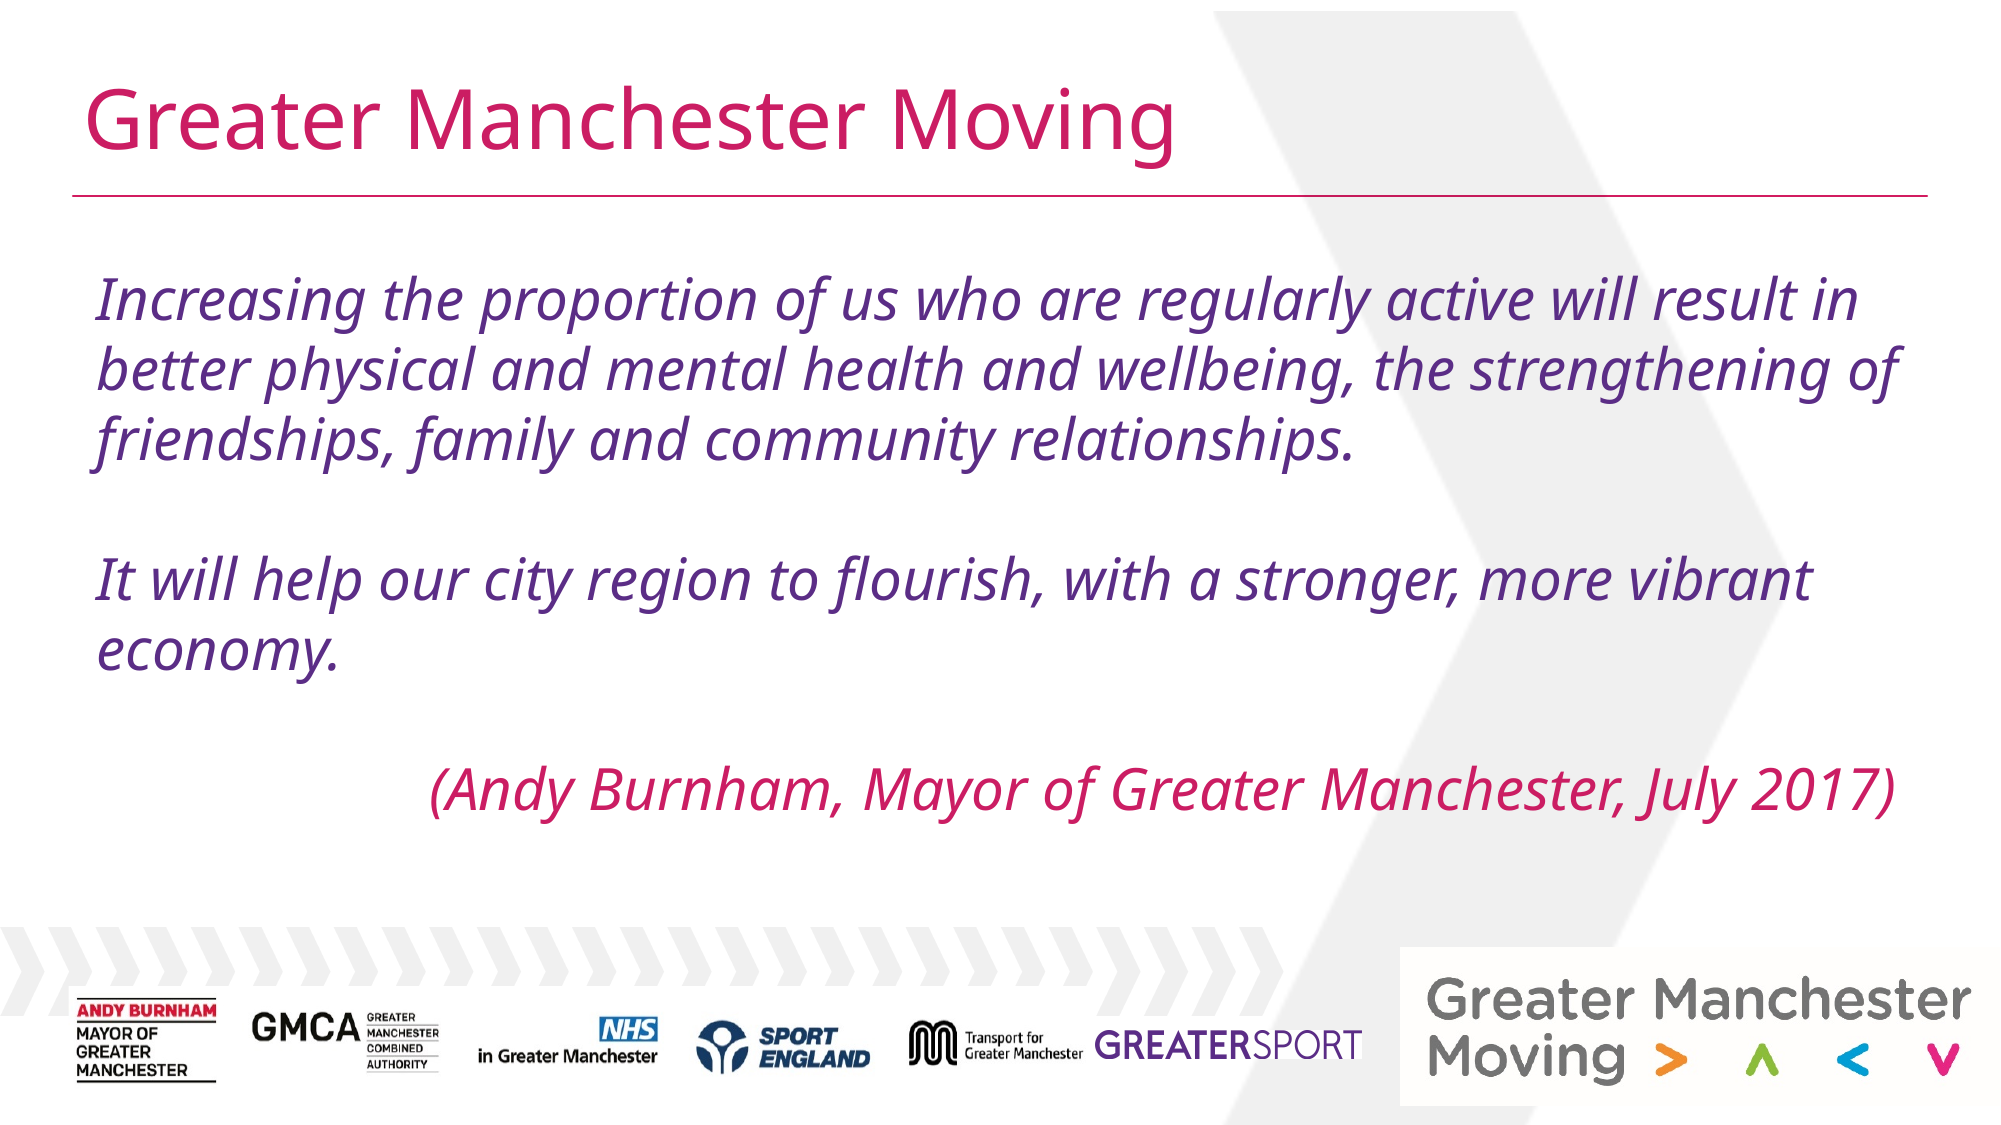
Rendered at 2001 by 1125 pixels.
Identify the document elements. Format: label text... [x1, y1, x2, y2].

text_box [68, 986, 1362, 1106]
title Greater Manchester Moving [68, 70, 1928, 160]
text_box Increasing the proportion of us who are regularly active will result in better physical and mental health and wellbeing, the strengthening of friendships, family and community relationships. It will help our city region to flourish, with a stronger, more vibrant economy. (Andy Burnham, Mayor of Greater Manchester, July 2017) [82, 254, 1928, 830]
picture [1400, 947, 2000, 1106]
